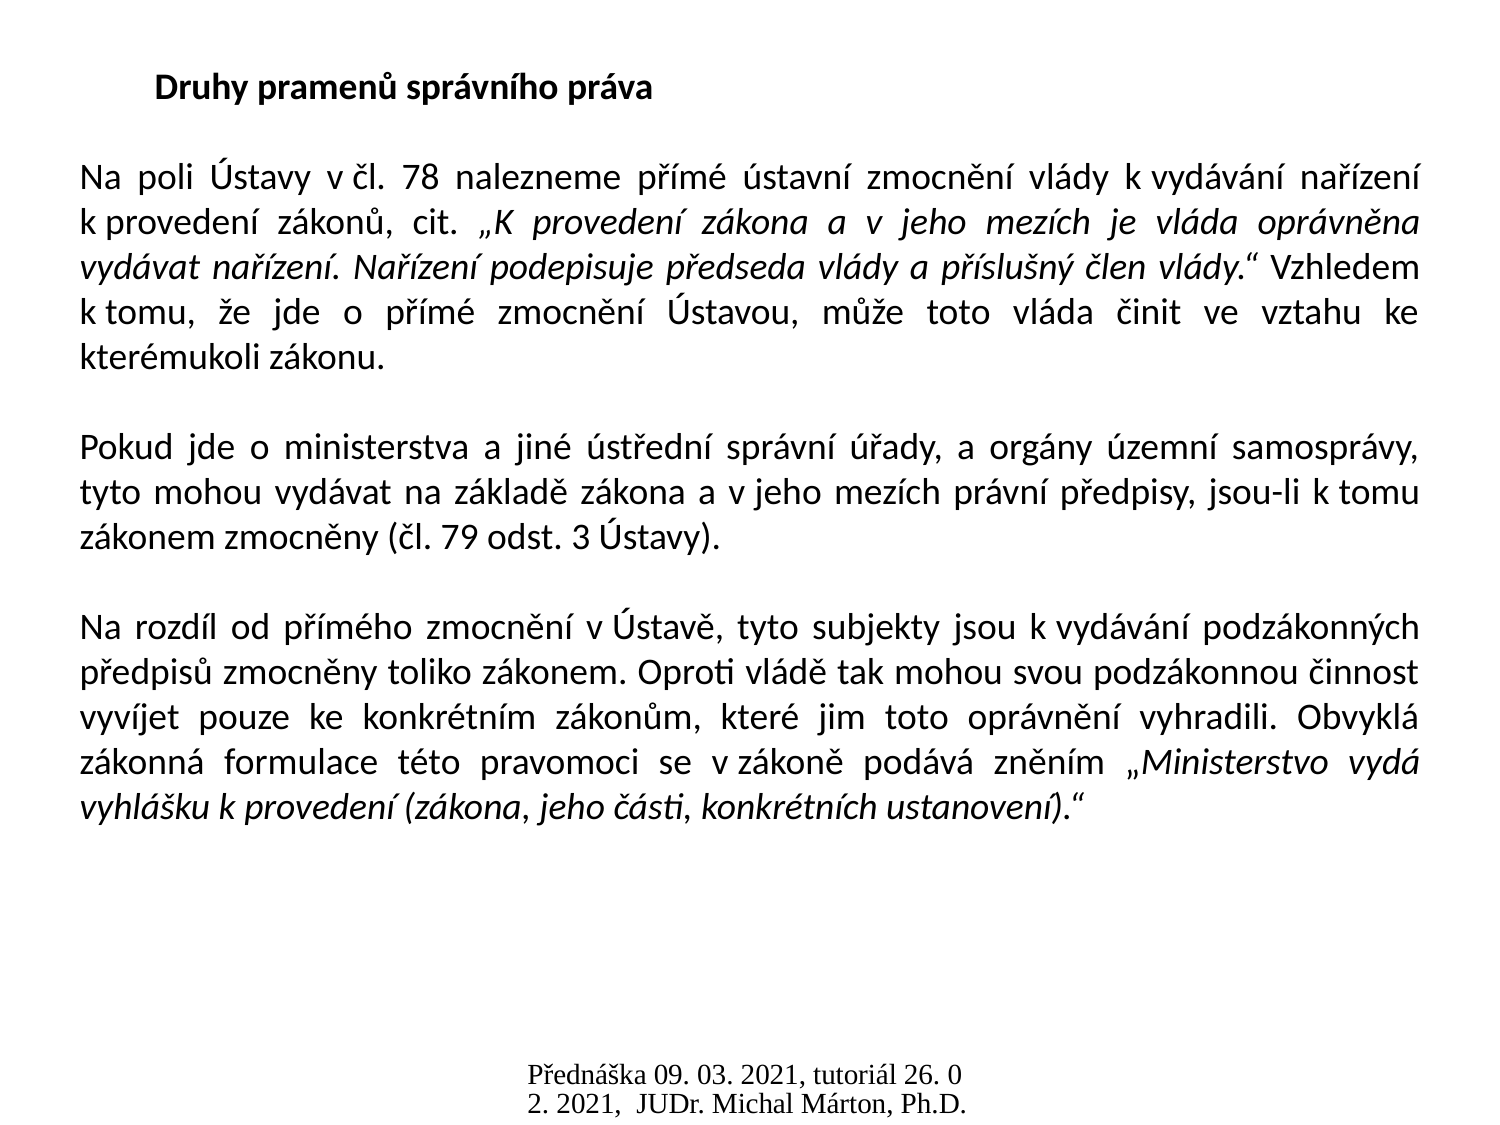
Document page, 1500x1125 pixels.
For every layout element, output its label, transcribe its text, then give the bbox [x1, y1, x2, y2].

footer Přednáška 09. 03. 2021, tutoriál 26. 02. 2021, JUDr. Michal Márton, Ph.D. [512, 1060, 988, 1103]
text_box Druhy pramenů správního práva Na poli Ústavy v čl. 78 nalezneme přímé ústavní zmocnění vlády k vydávání nařízení k provedení zákonů, cit. „K provedení zákona a v jeho mezích je vláda oprávněna vydávat nařízení. Nařízení podepisuje předseda vlády a příslušný člen vlády.“ Vzhledem k tomu, že jde o přímé zmocnění Ústavou, může toto vláda činit ve vztahu ke kterémukoli zákonu. Pokud jde o ministerstva a jiné ústřední správní úřady, a orgány územní samosprávy, tyto mohou vydávat na základě zákona a v jeho mezích právní předpisy, jsou-li k tomu zákonem zmocněny (čl. 79 odst. 3 Ústavy). Na rozdíl od přímého zmocnění v Ústavě, tyto subjekty jsou k vydávání podzákonných předpisů zmocněny toliko zákonem. Oproti vládě tak mohou svou podzákonnou činnost vyvíjet pouze ke konkrétním zákonům, které jim toto oprávnění vyhradili. Obvyklá zákonná formulace této pravomoci se v zákoně podává zněním „Ministerstvo vydá vyhlášku k provedení (zákona, jeho části, konkrétních ustanovení).“ [64, 54, 1436, 1060]
